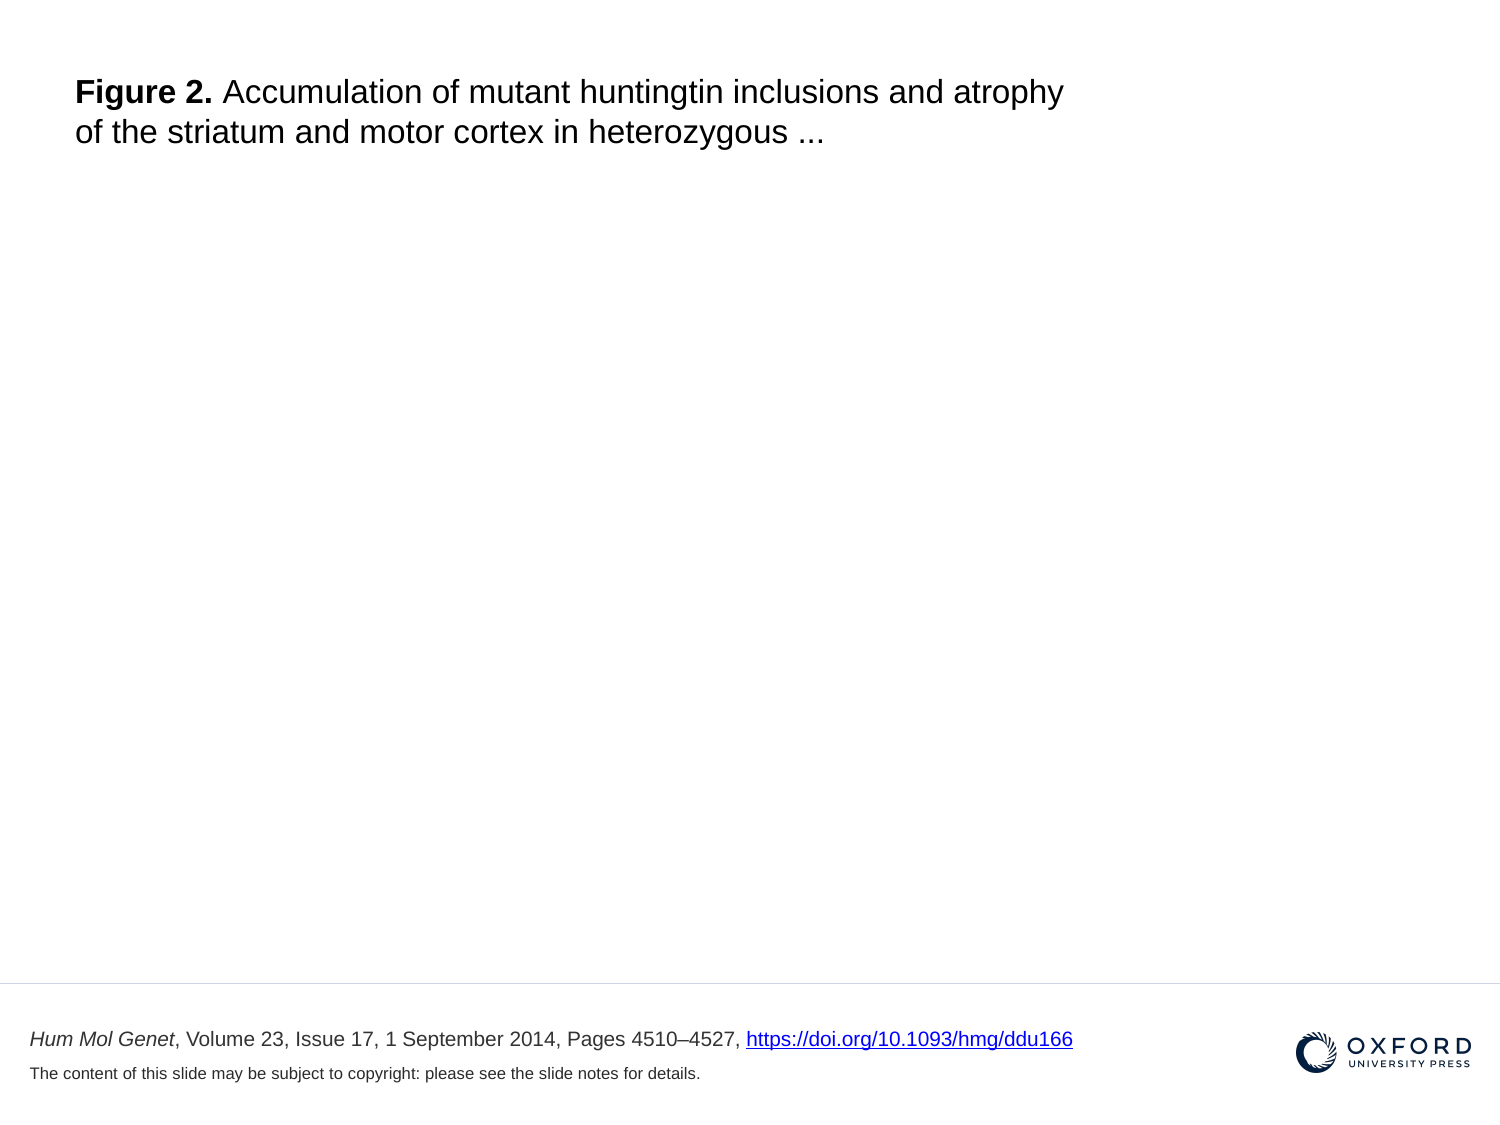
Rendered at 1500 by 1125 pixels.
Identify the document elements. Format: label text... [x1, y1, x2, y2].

footer Hum Mol Genet, Volume 23, Issue 17, 1 September 2014, Pages 4510–4527, https://doi.org/10.1093/hmg/ddu166 The content of this slide may be subject to copyright: please see the slide notes for details. [0, 983, 1260, 1125]
title Figure 2. Accumulation of mutant huntingtin inclusions and atrophy of the striatum and motor cortex in heterozygous ... [75, 69, 1078, 171]
picture [1296, 1032, 1471, 1073]
